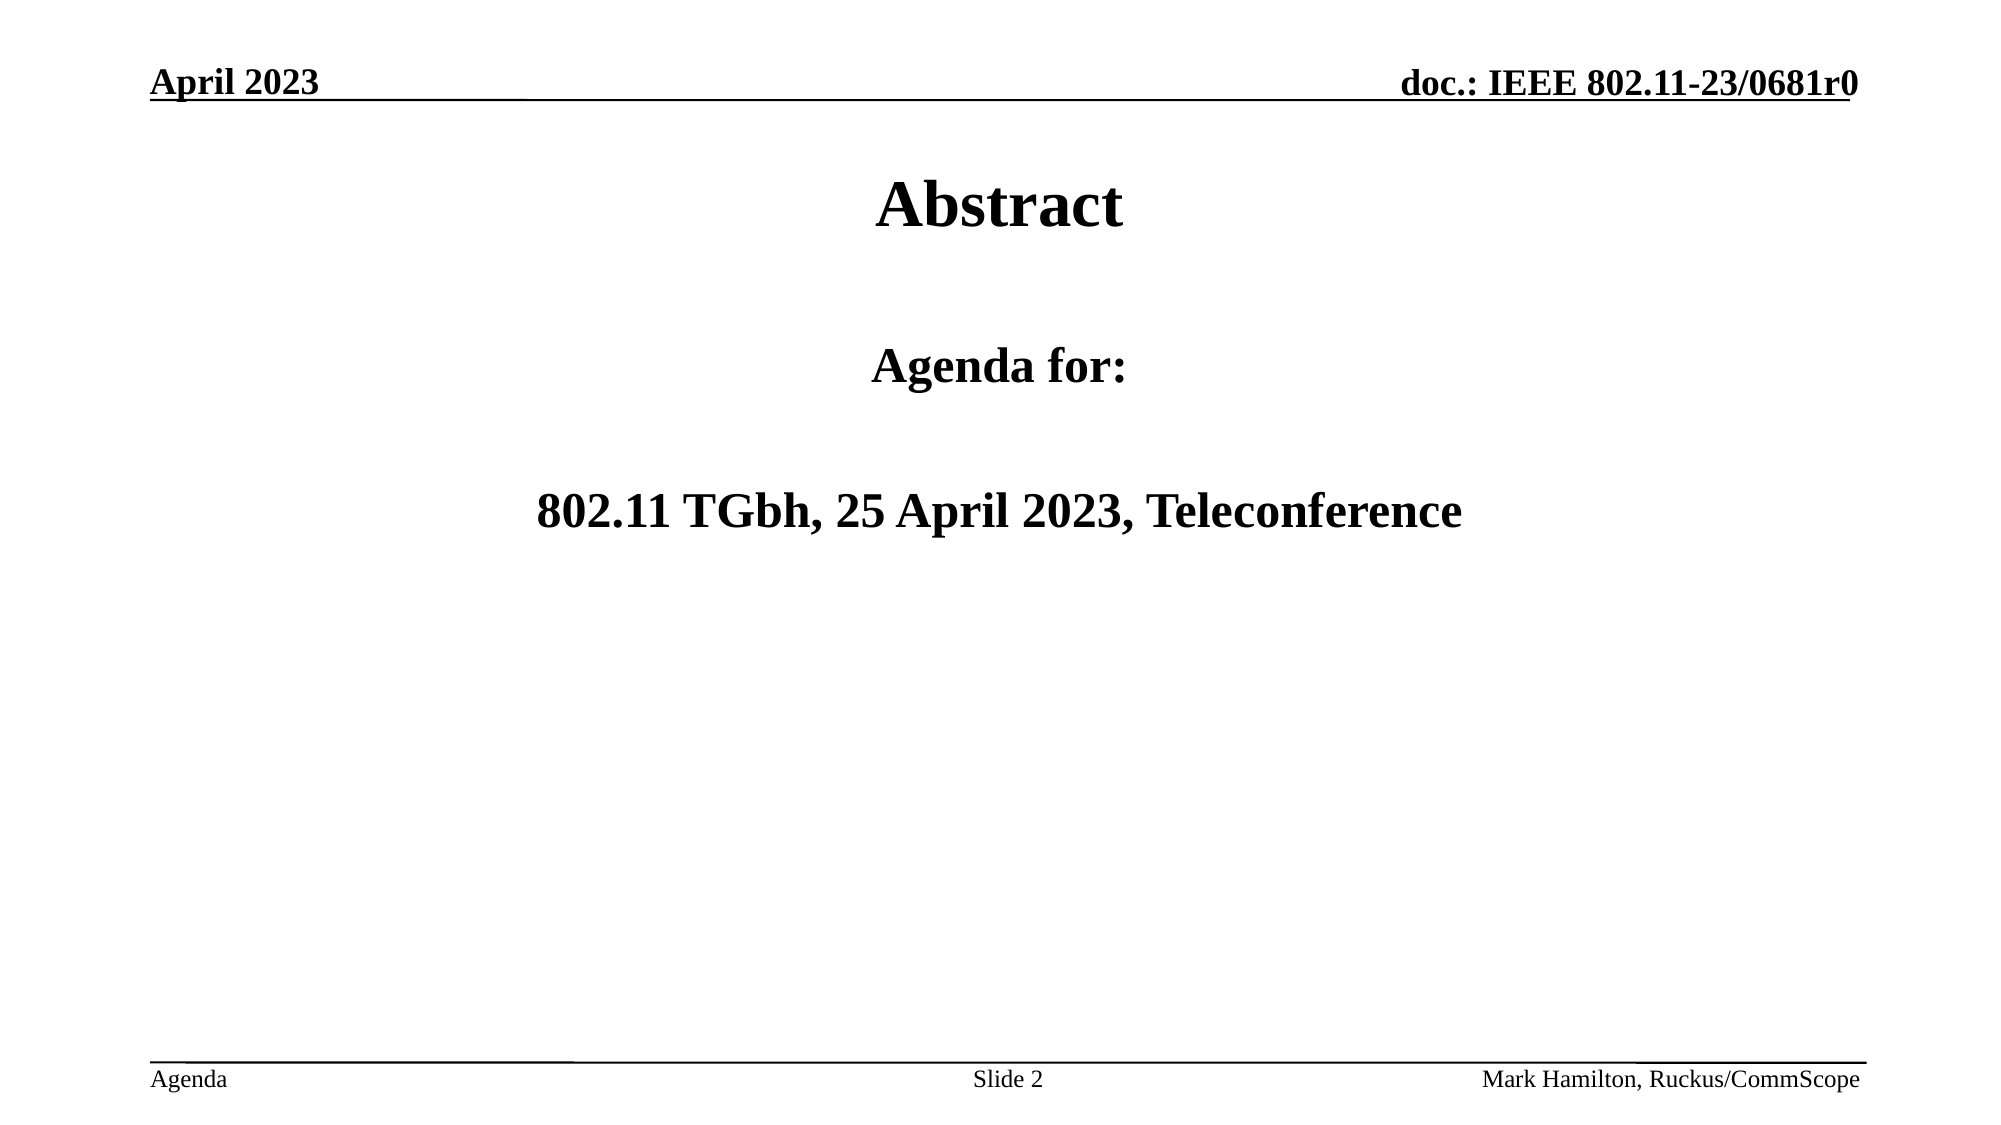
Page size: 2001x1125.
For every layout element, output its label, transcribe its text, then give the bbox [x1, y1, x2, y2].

slide_number Slide 2 [950, 1061, 1067, 1123]
title Abstract [149, 112, 1850, 288]
list Agenda for: 802.11 TGbh, 25 April 2023, Teleconference [149, 324, 1850, 1000]
